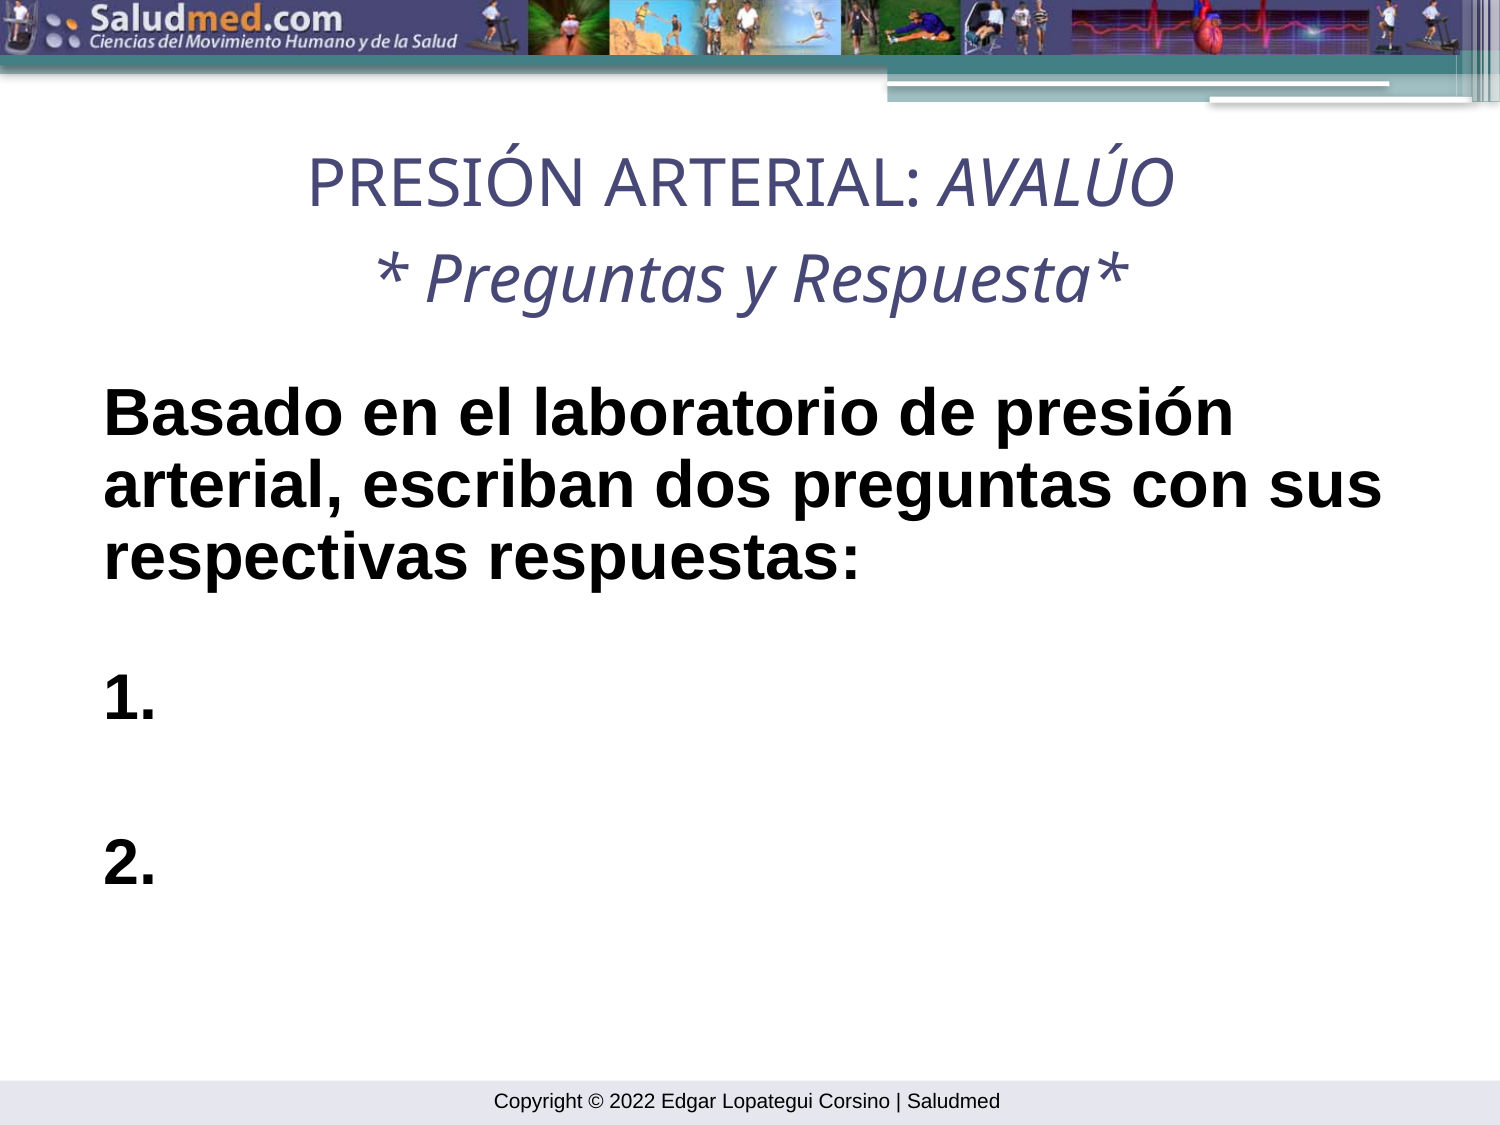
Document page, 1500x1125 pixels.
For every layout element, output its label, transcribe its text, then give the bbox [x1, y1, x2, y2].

text_box Basado en el laboratorio de presión arterial, escriban dos preguntas con sus respectivas respuestas: 1. 2. [88, 370, 1447, 904]
text_box PRESIÓN ARTERIAL: AVALÚO * Preguntas y Respuesta* [0, 137, 1500, 303]
picture [0, 0, 1460, 55]
